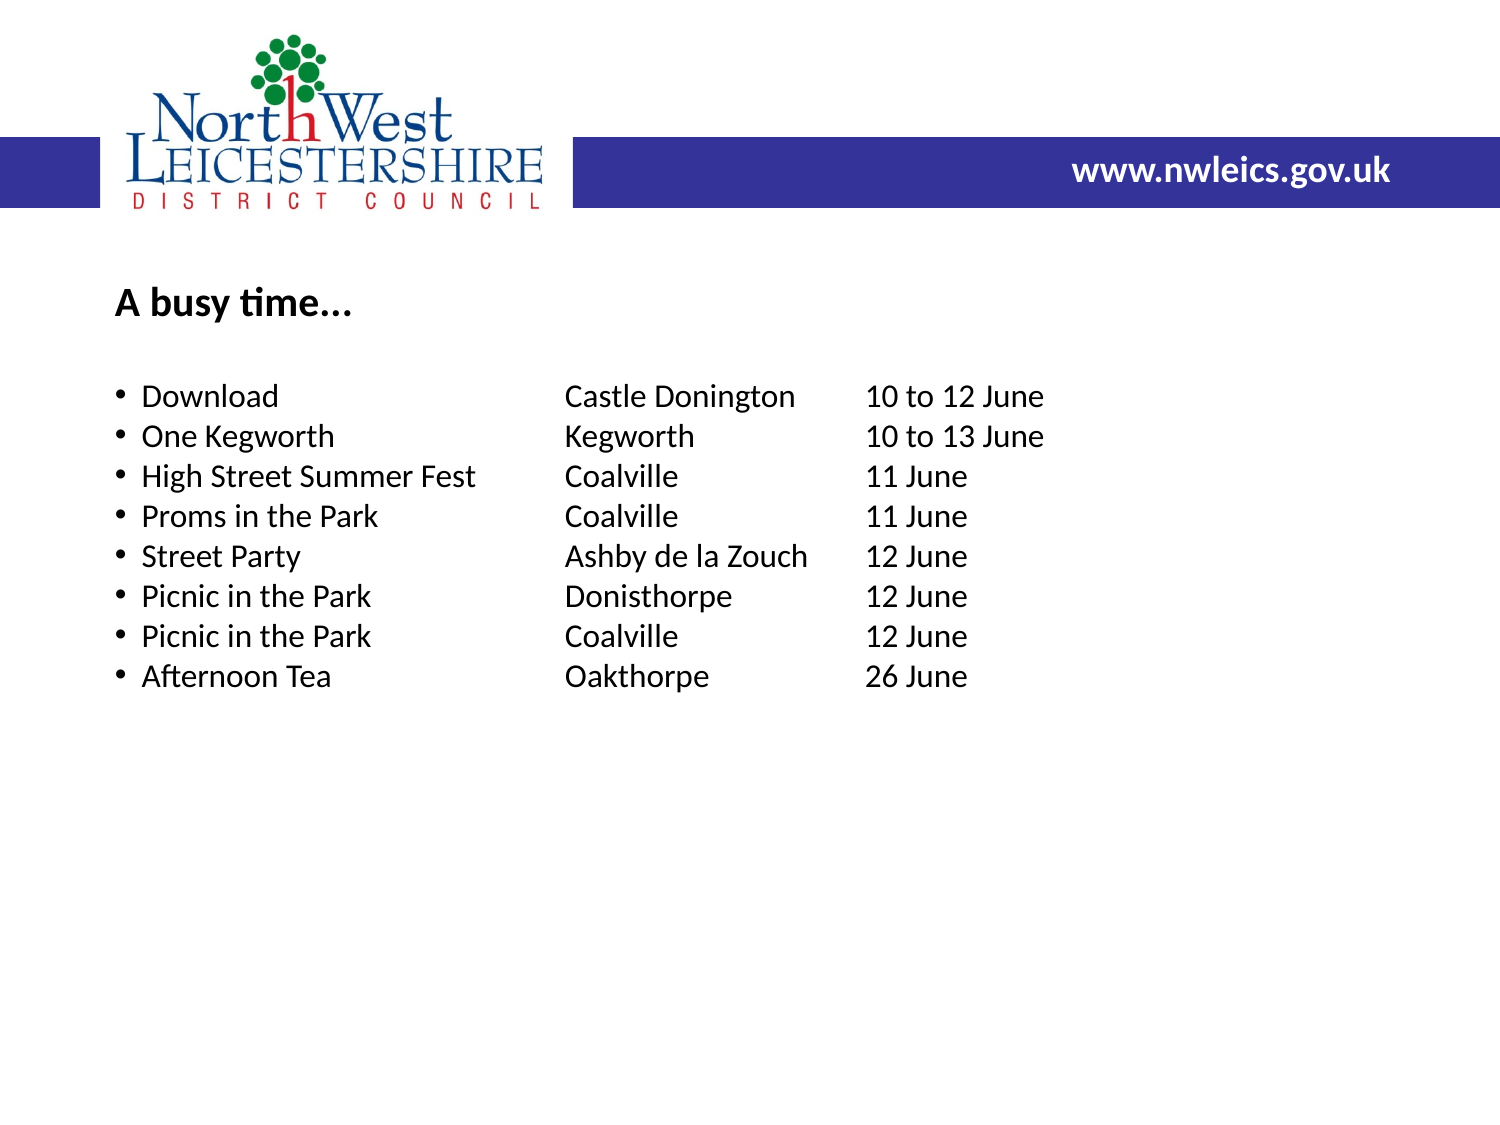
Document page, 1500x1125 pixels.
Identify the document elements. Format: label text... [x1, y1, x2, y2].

picture [123, 30, 550, 219]
text_box [64, 243, 1436, 986]
text_box A busy time... Download Castle Donington 10 to 12 June One Kegworth Kegworth 10 to 13 June High Street Summer Fest Coalville 11 June Proms in the Park Coalville 11 June Street Party Ashby de la Zouch 12 June Picnic in the Park Donisthorpe 12 June Picnic in the Park Coalville 12 June Afternoon Tea Oakthorpe 26 June [100, 267, 1317, 762]
text_box [572, 137, 1500, 208]
text_box www.nwleics.gov.uk [1056, 137, 1459, 197]
text_box [0, 137, 101, 208]
